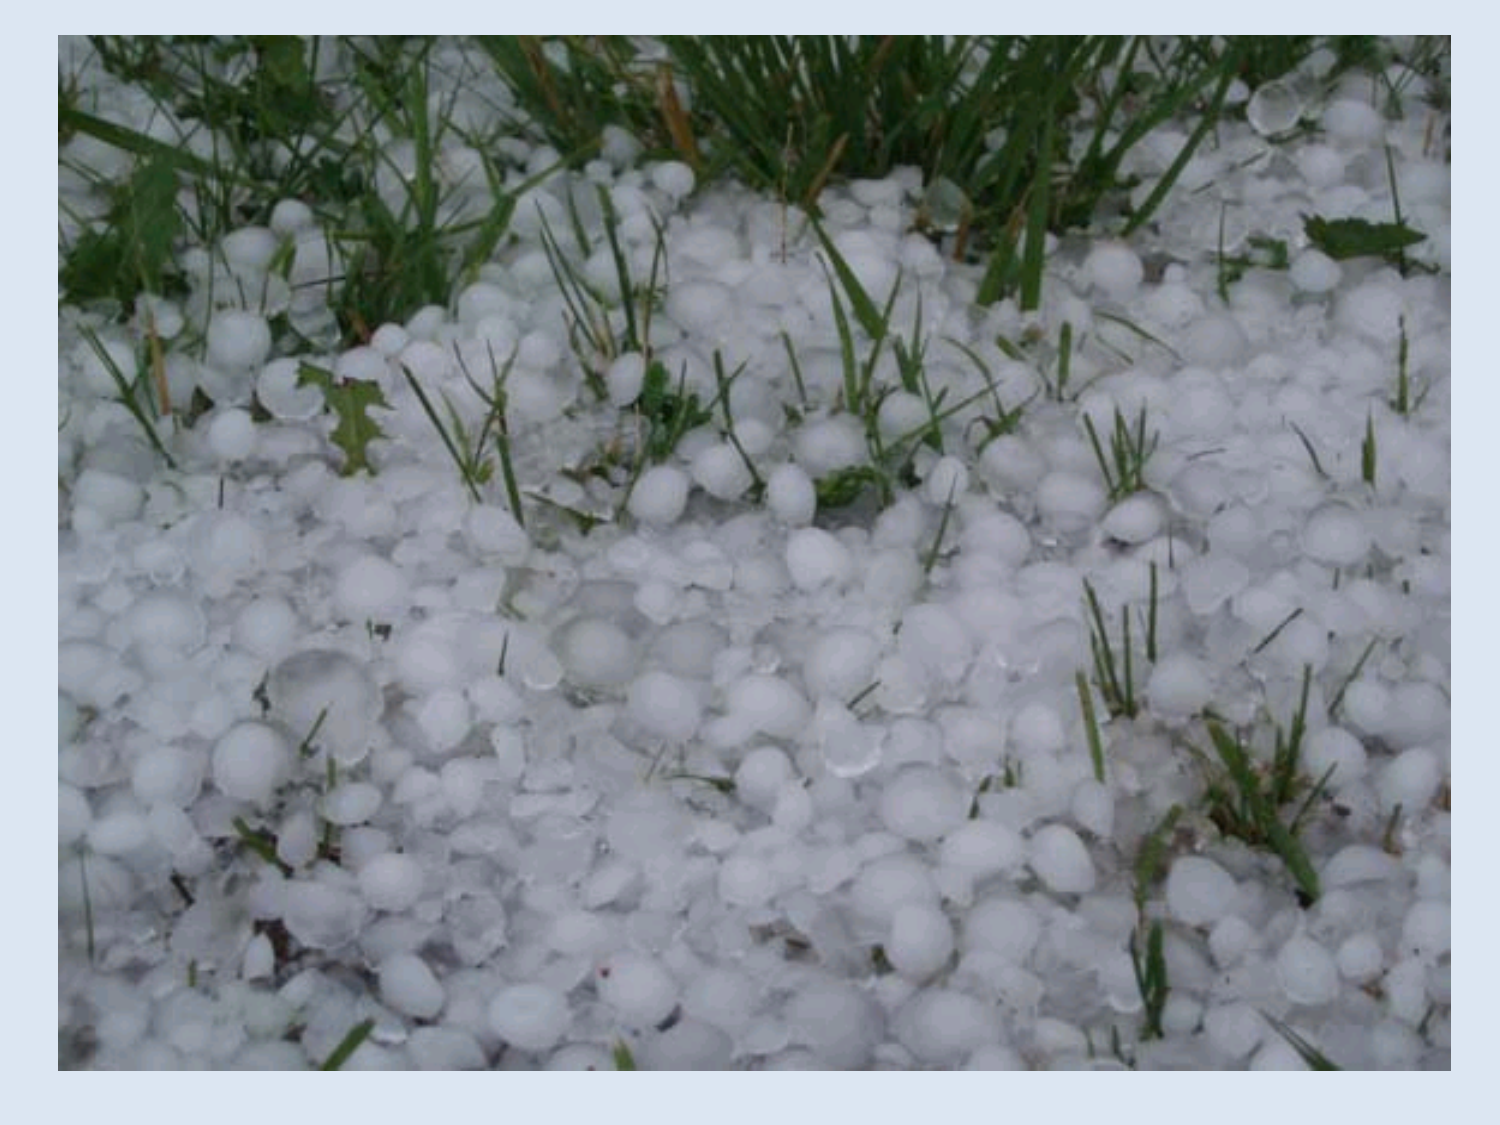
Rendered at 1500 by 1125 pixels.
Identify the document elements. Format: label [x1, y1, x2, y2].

picture [58, 34, 1451, 1071]
